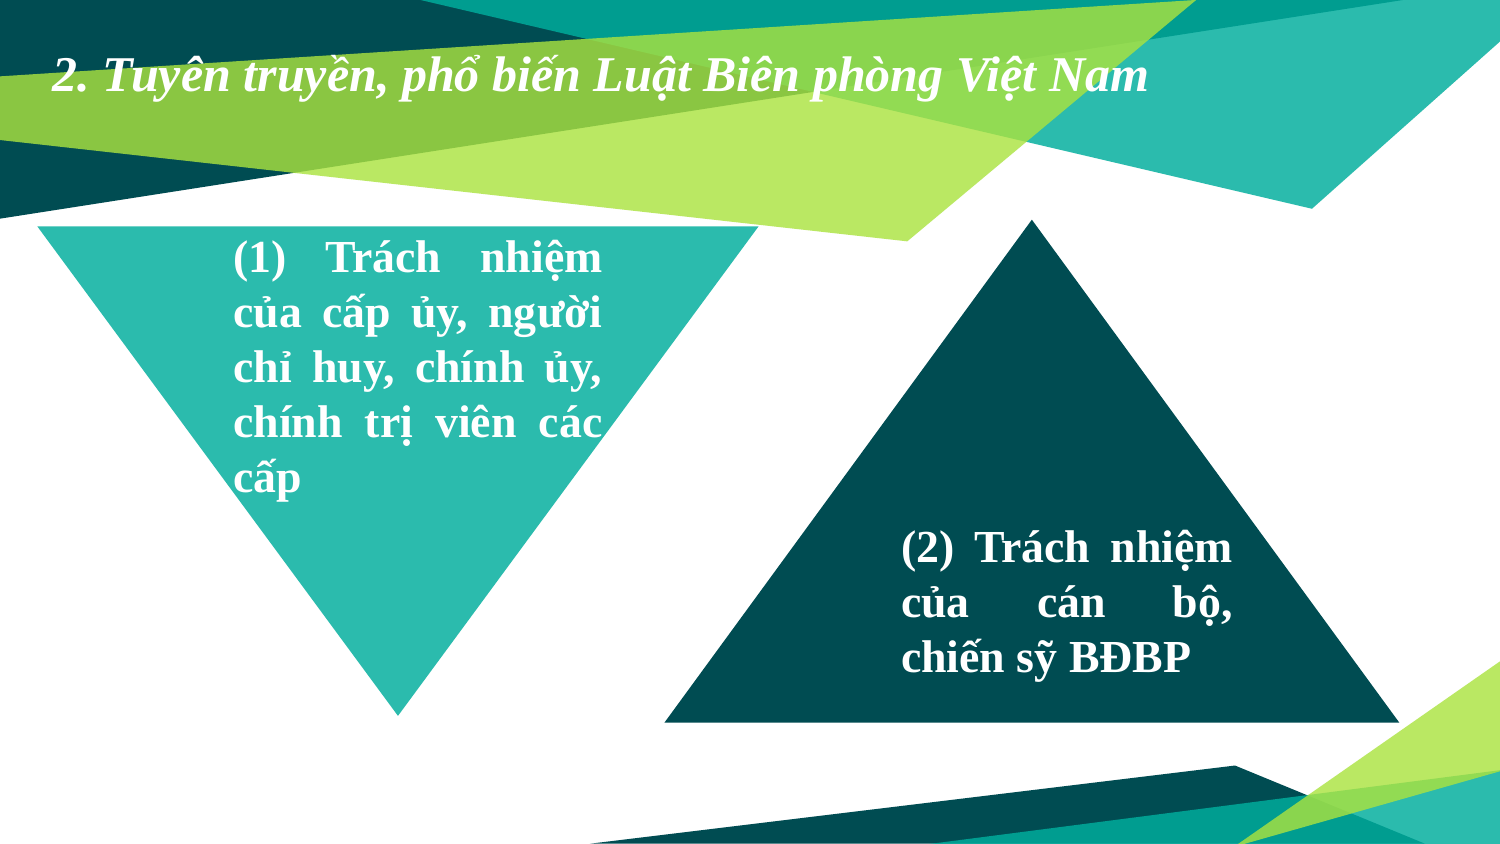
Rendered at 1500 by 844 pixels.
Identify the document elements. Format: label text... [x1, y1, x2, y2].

text_box (1) Trách nhiệm của cấp ủy, người chỉ huy, chính ủy, chính trị viên các cấp [218, 219, 618, 510]
text_box [246, 510, 550, 716]
text_box (2) Trách nhiệm của cán bộ, chiến sỹ BĐBP [886, 509, 1248, 690]
text_box [618, 226, 759, 418]
text_box [37, 226, 218, 472]
title 2. Tuyên truyền, phổ biến Luật Biên phòng Việt Nam [37, 26, 1190, 132]
text_box [664, 219, 1400, 723]
